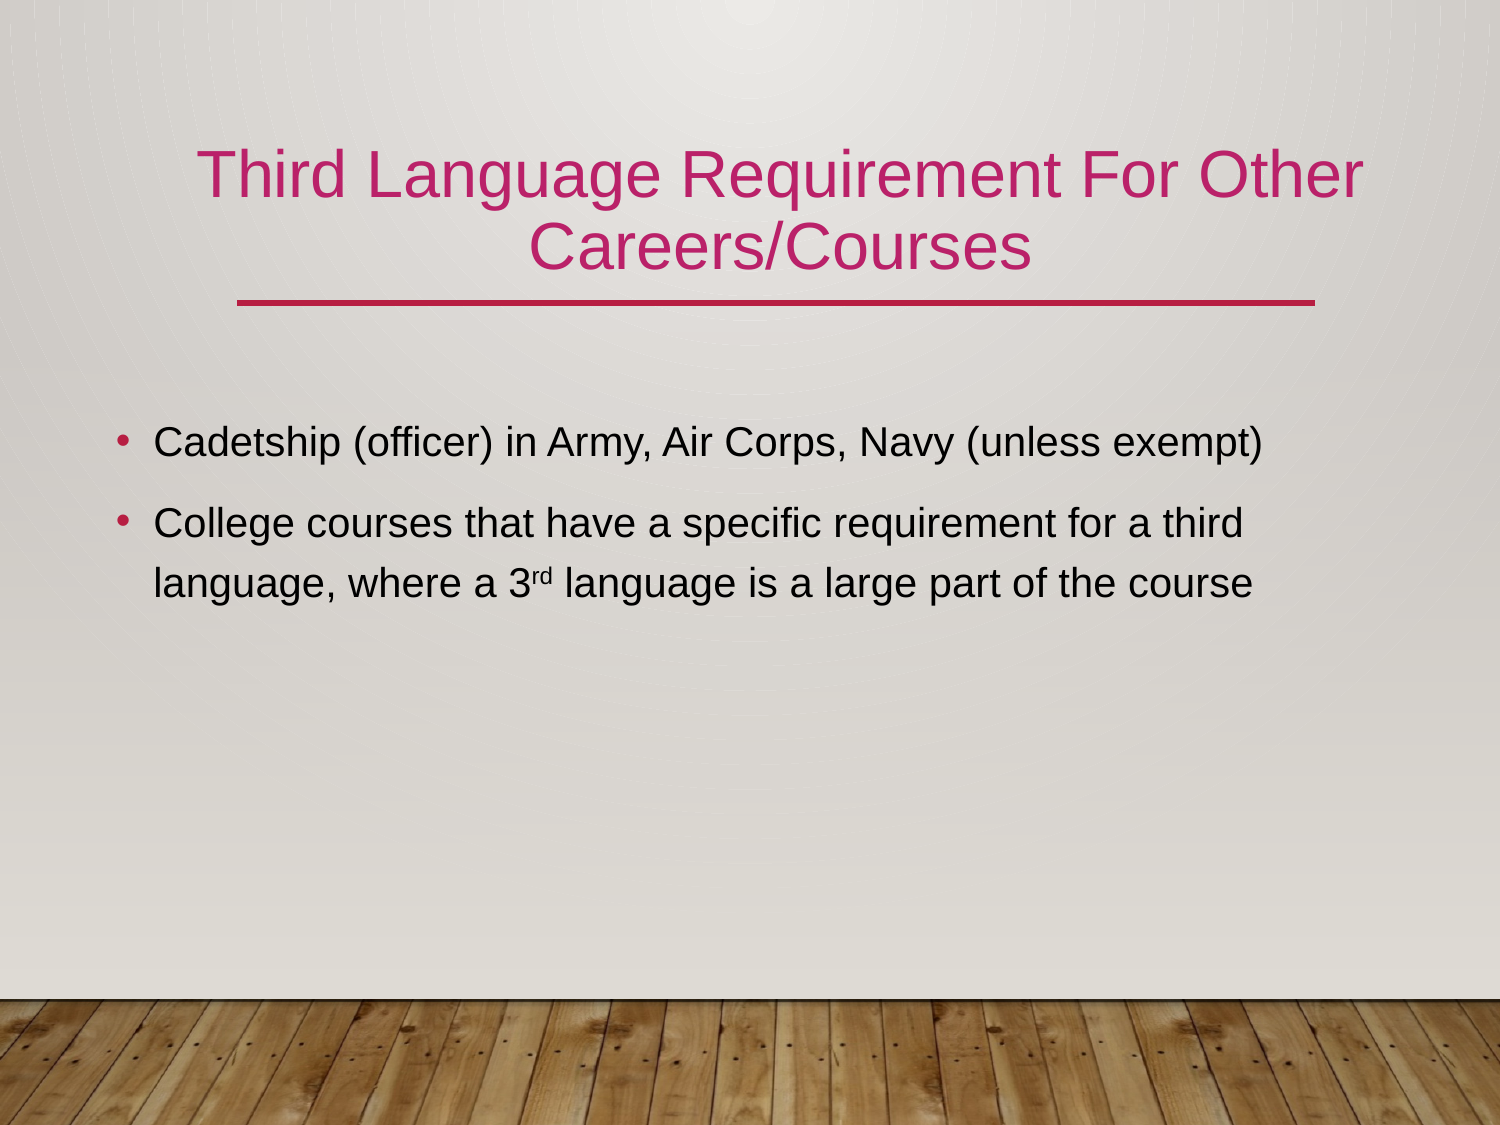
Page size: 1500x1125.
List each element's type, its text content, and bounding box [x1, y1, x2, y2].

title Third Language Requirement For Other Careers/Courses [138, 131, 1424, 305]
picture [0, 999, 1500, 1125]
list Cadetship (officer) in Army, Air Corps, Navy (unless exempt) College courses that have a specific requirement for a third language, where a 3rd language is a large part of the course [100, 326, 1355, 1046]
